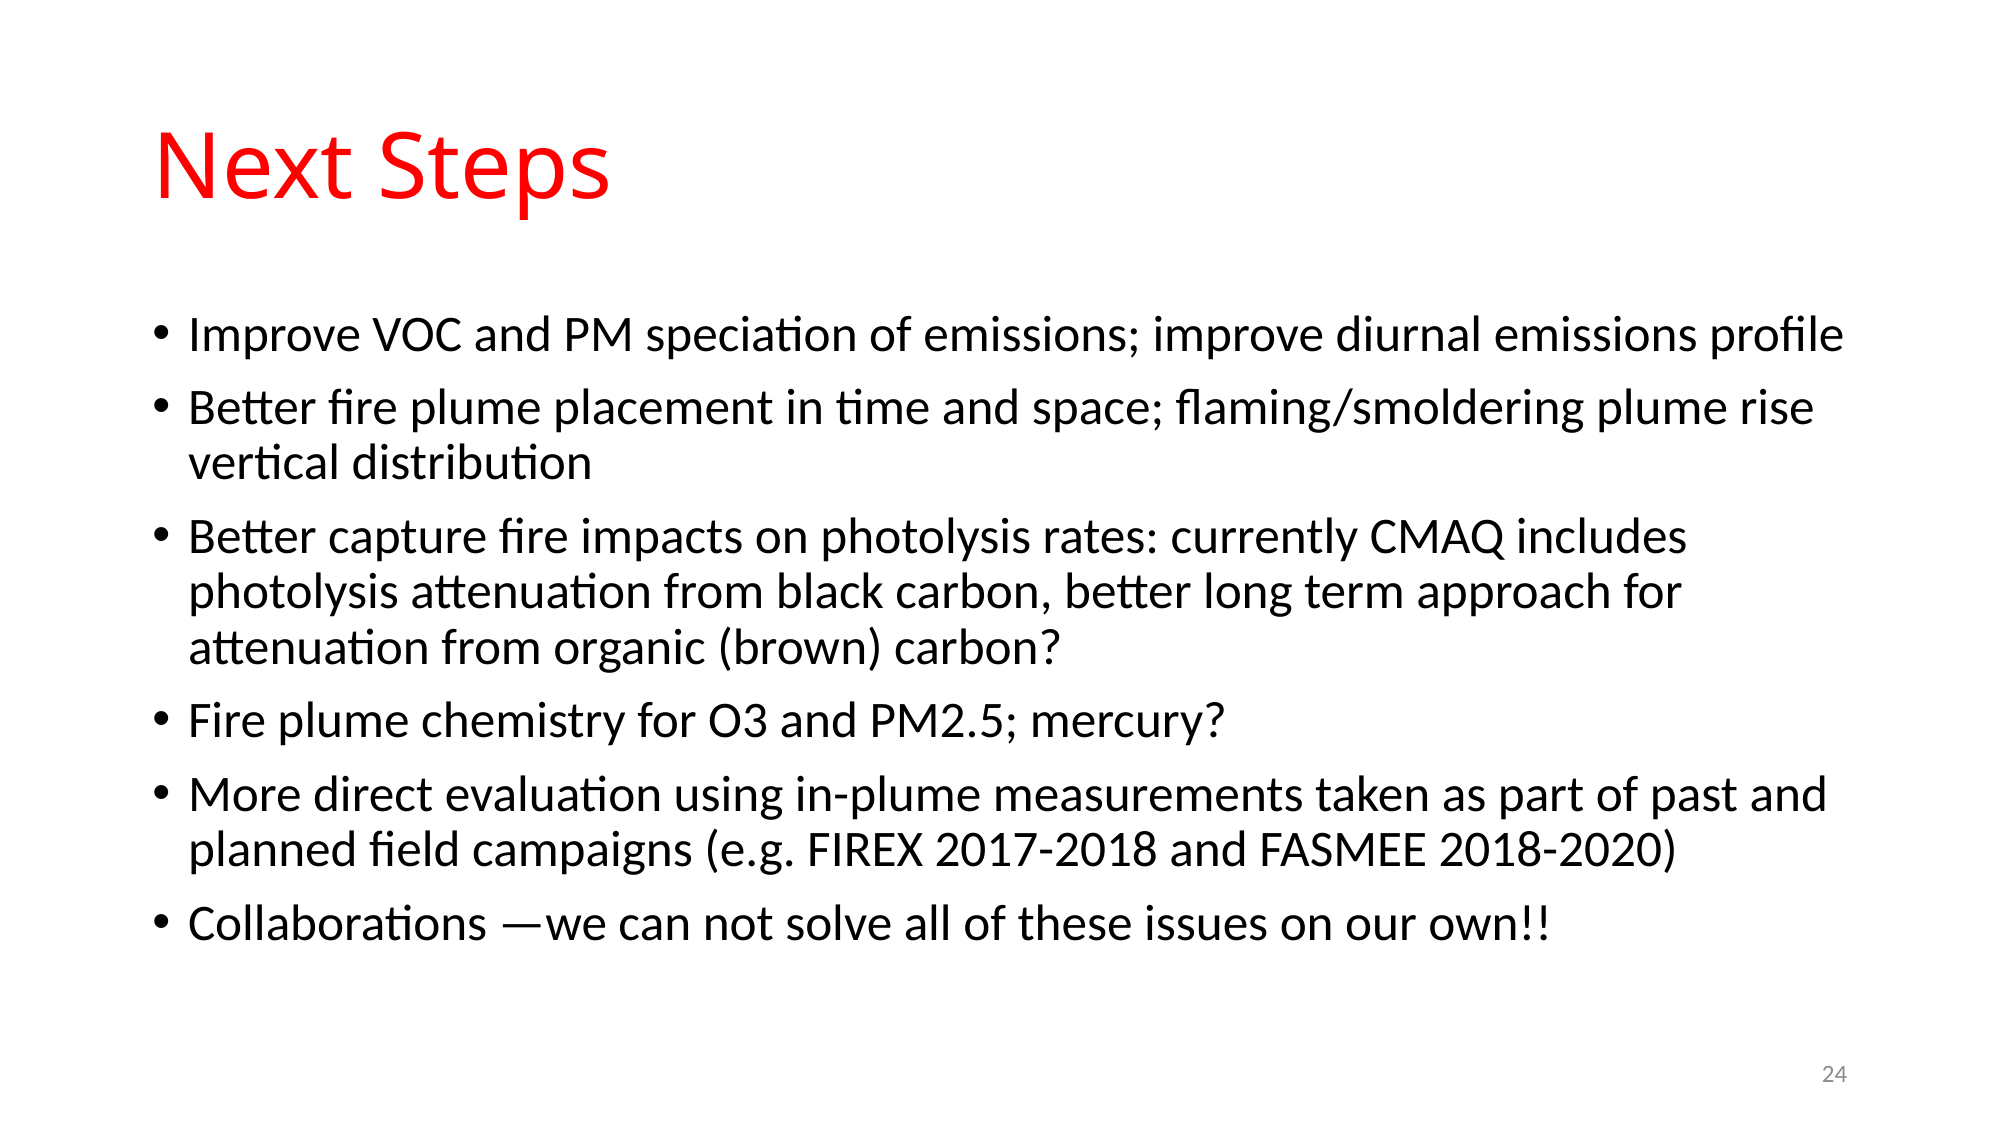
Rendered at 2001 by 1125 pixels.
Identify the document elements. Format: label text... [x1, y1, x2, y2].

slide_number 24 [1412, 1042, 1863, 1103]
list Improve VOC and PM speciation of emissions; improve diurnal emissions profile Better fire plume placement in time and space; flaming/smoldering plume rise vertical distribution Better capture fire impacts on photolysis rates: currently CMAQ includes photolysis attenuation from black carbon, better long term approach for attenuation from organic (brown) carbon? Fire plume chemistry for O3 and PM2.5; mercury? More direct evaluation using in-plume measurements taken as part of past and planned field campaigns (e.g. FIREX 2017-2018 and FASMEE 2018-2020) Collaborations —we can not solve all of these issues on our own!! [137, 299, 1863, 1014]
title Next Steps [137, 59, 1863, 278]
